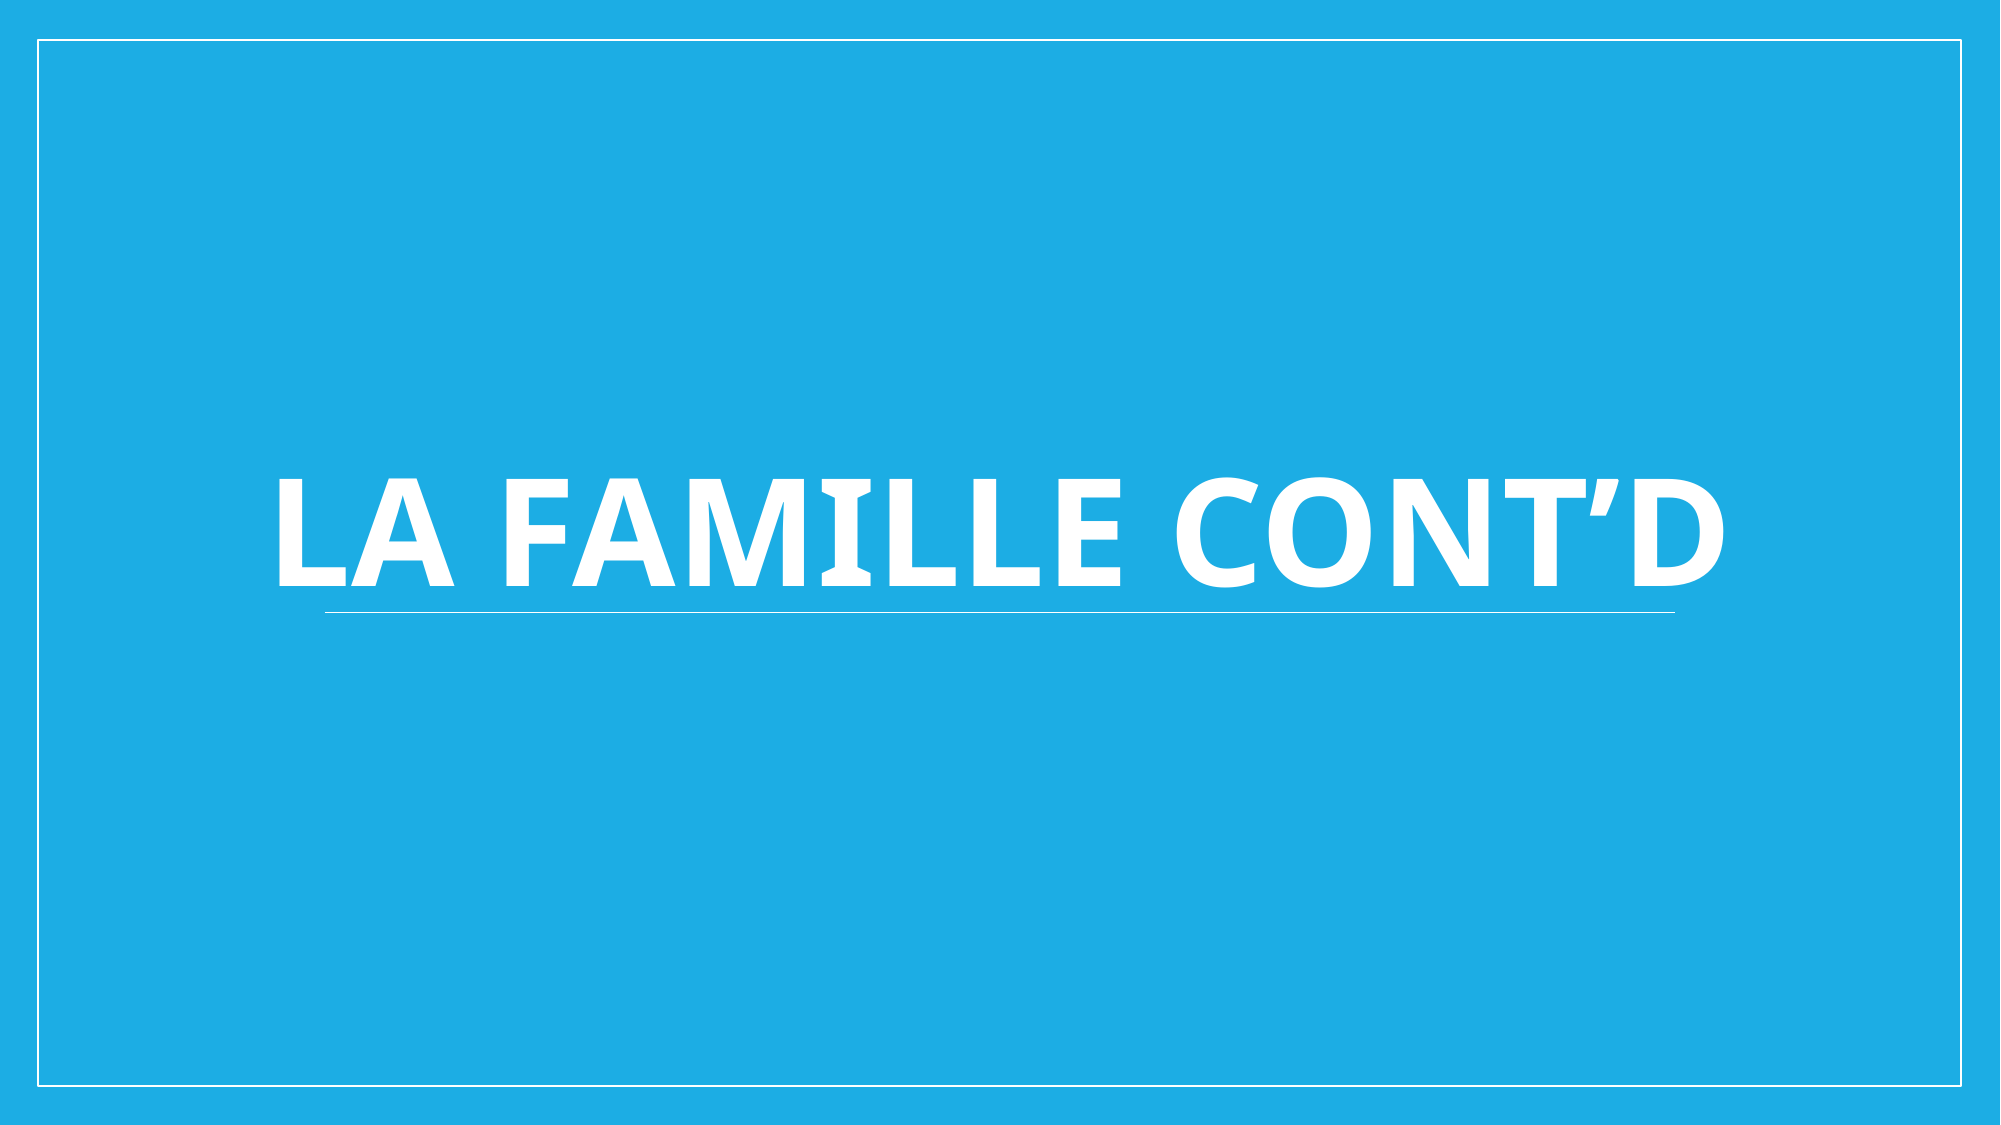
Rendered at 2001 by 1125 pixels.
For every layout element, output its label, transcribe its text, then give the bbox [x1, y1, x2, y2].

title La Famille Cont’d [182, 144, 1818, 625]
